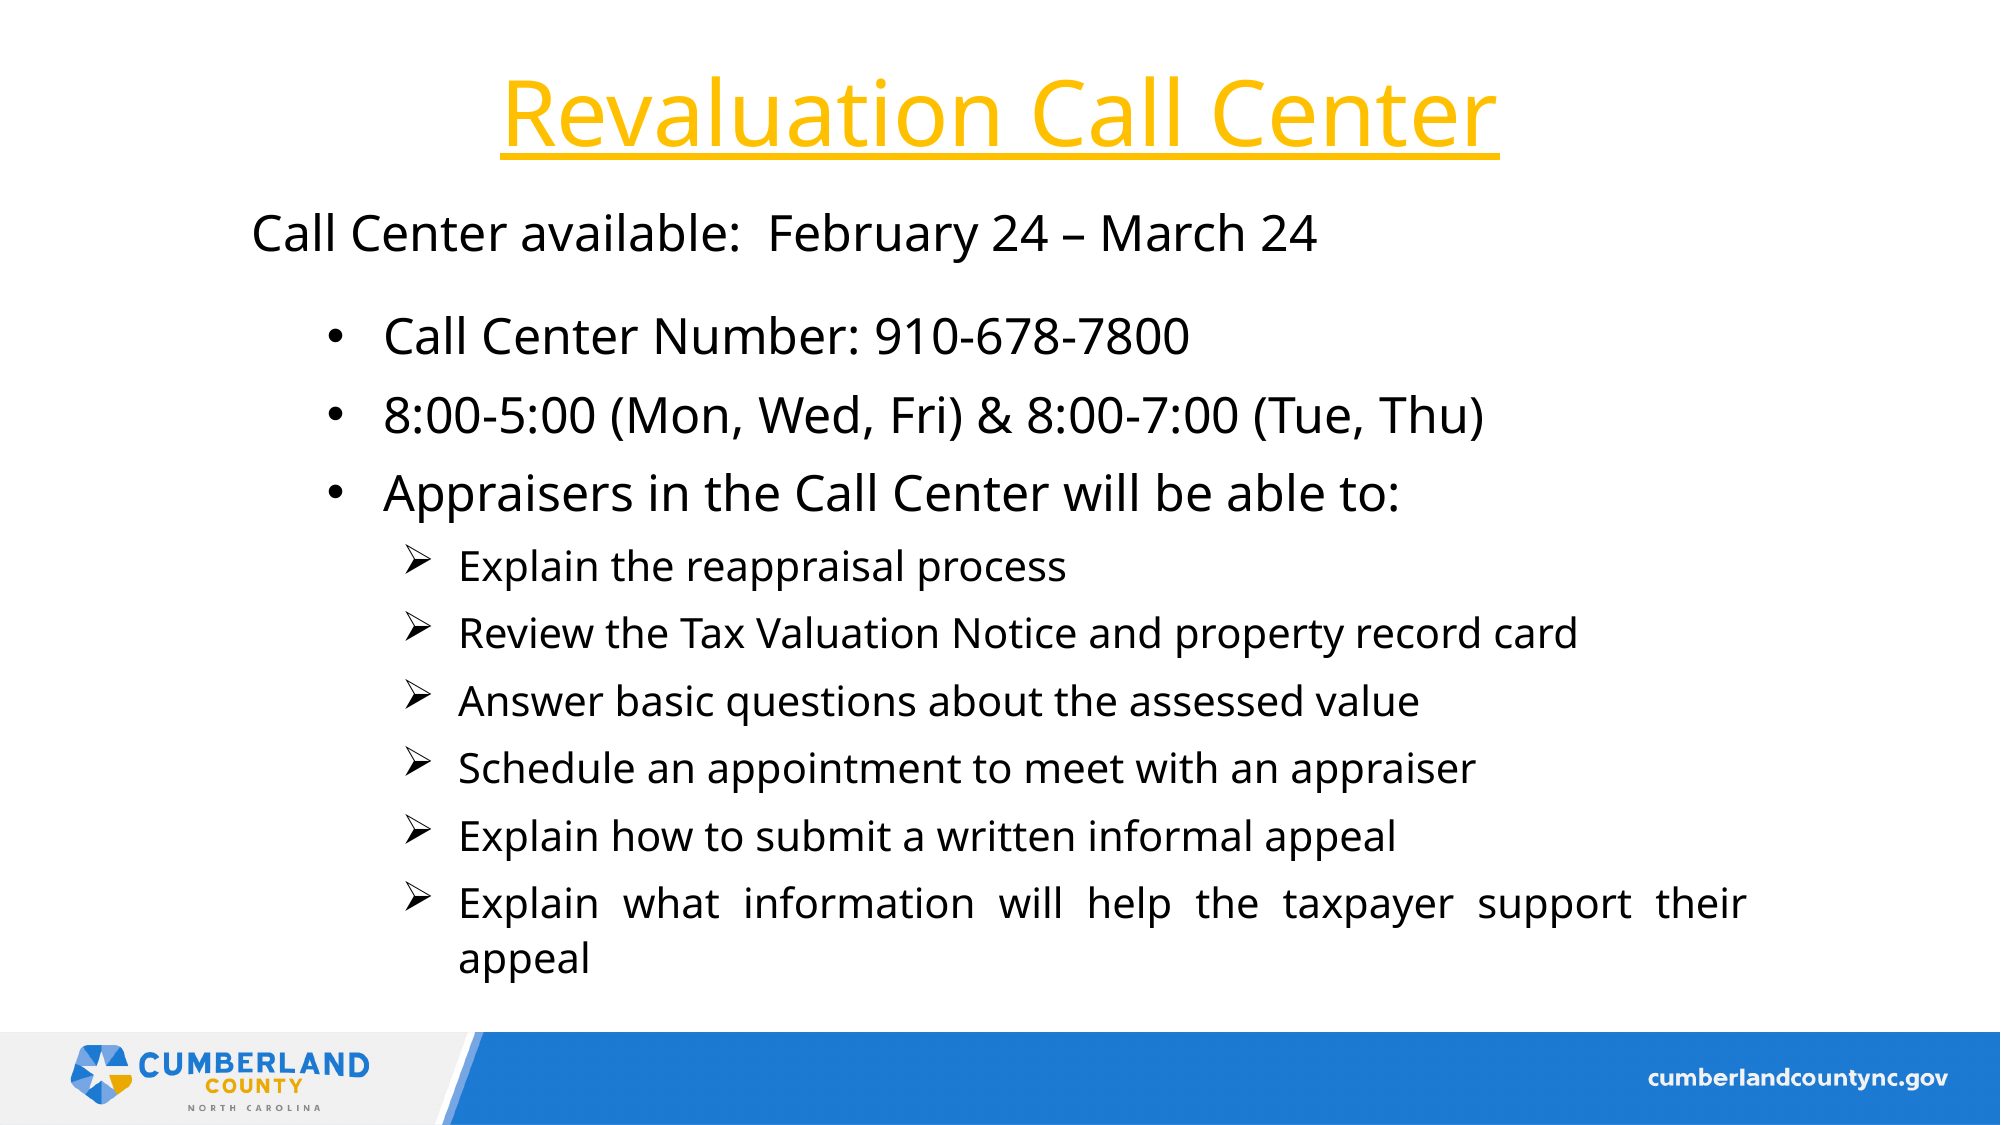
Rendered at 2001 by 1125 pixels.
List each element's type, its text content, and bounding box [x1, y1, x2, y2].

list Call Center available: February 24 – March 24 Call Center Number: 910-678-7800 8:00-5:00 (Mon, Wed, Fri) & 8:00-7:00 (Tue, Thu) Appraisers in the Call Center will be able to: Explain the reappraisal process Review the Tax Valuation Notice and property record card Answer basic questions about the assessed value Schedule an appointment to meet with an appraiser Explain how to submit a written informal appeal Explain what information will help the taxpayer support their appeal [237, 188, 1763, 987]
title Revaluation Call Center [137, 59, 1863, 203]
picture [0, 1010, 2000, 1125]
